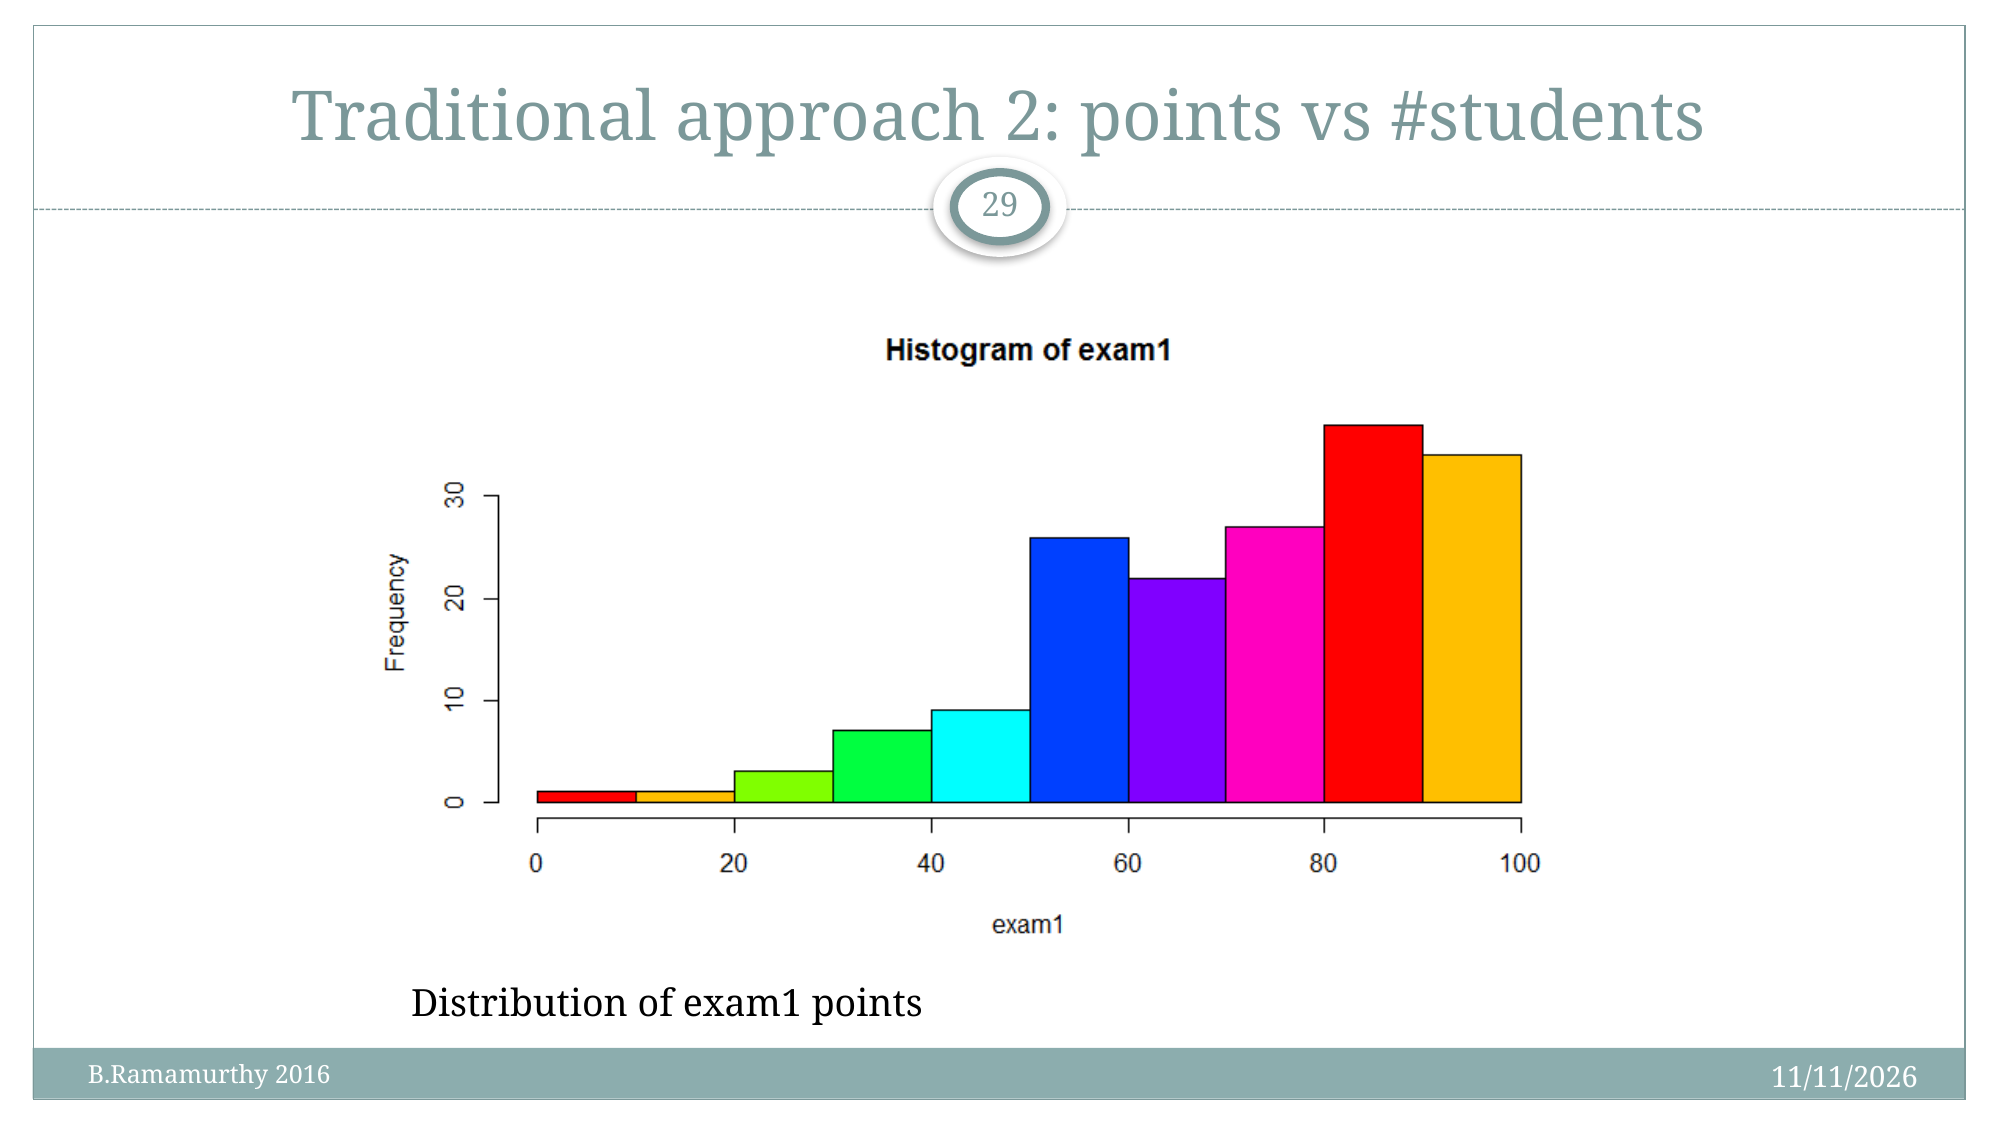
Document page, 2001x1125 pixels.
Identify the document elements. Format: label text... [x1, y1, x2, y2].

picture [376, 287, 1624, 971]
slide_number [1266, 1050, 1933, 1111]
text_box Distribution of exam1 points [396, 982, 939, 1032]
slide_number 29 [950, 169, 1050, 243]
footer B.Ramamurthy 2016 [66, 1051, 850, 1112]
title Traditional approach 2: points vs #students [66, 37, 1933, 162]
